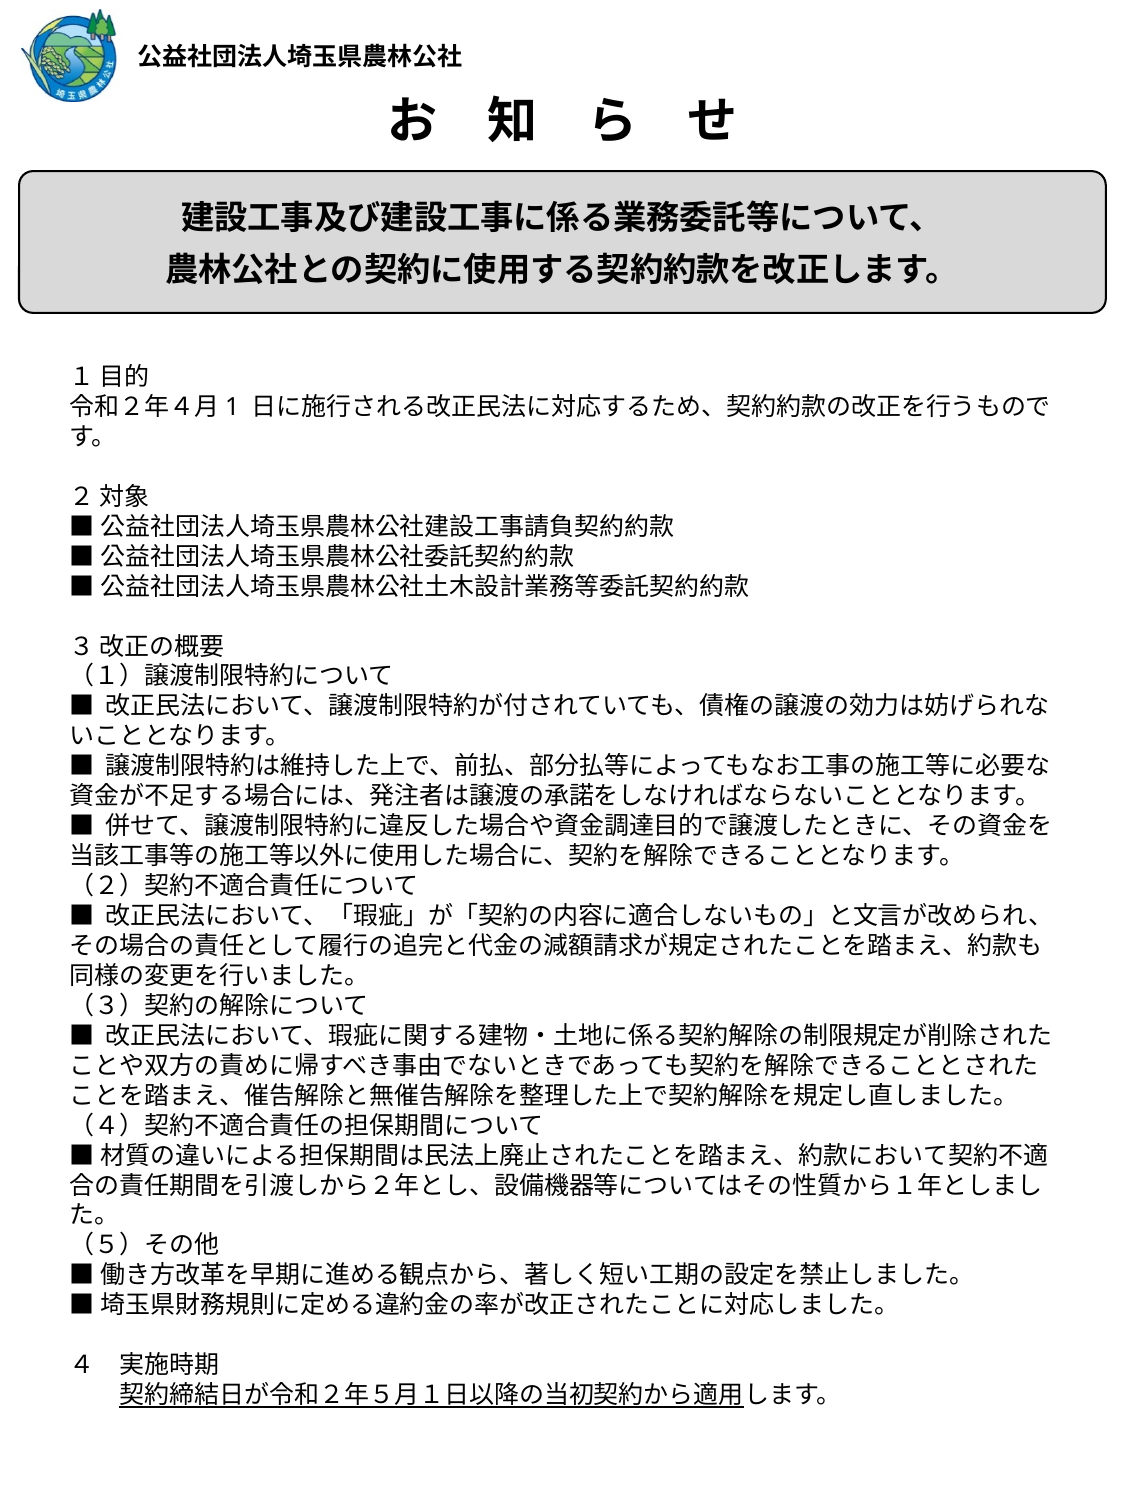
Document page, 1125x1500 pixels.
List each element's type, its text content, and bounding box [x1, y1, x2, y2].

text_box １ 目的 令和２年４月1 日に施行される改正民法に対応するため、契約約款の改正を行うものです。 ２ 対象 ■公益社団法人埼玉県農林公社建設工事請負契約約款 ■公益社団法人埼玉県農林公社委託契約約款 ■公益社団法人埼玉県農林公社土木設計業務等委託契約約款 ３ 改正の概要 （１）譲渡制限特約について ■ 改正民法において、譲渡制限特約が付されていても、債権の譲渡の効力は妨げられないこととなります。 ■ 譲渡制限特約は維持した上で、前払、部分払等によってもなお工事の施工等に必要な資金が不足する場合には、発注者は譲渡の承諾をしなければならないこととなります。 ■ 併せて、譲渡制限特約に違反した場合や資金調達目的で譲渡したときに、その資金を当該工事等の施工等以外に使用した場合に、契約を解除できることとなります。 （２）契約不適合責任について ■ 改正民法において、「瑕疵」が「契約の内容に適合しないもの」と文言が改められ、その場合の責任として履行の追完と代金の減額請求が規定されたことを踏まえ、約款も同様の変更を行いました。 （３）契約の解除について ■ 改正民法において、瑕疵に関する建物・土地に係る契約解除の制限規定が削除されたことや双方の責めに帰すべき事由でないときであっても契約を解除できることとされたことを踏まえ、催告解除と無催告解除を整理した上で契約解除を規定し直しました。 （４）契約不適合責任の担保期間について ■材質の違いによる担保期間は民法上廃止されたことを踏まえ、約款において契約不適合の責任期間を引渡しから２年とし、設備機器等についてはその性質から１年としました。 （５）その他 ■働き方改革を早期に進める観点から、著しく短い工期の設定を禁止しました。 ■埼玉県財務規則に定める違約金の率が改正されたことに対応しました。 ４ 実施時期 契約締結日が令和２年５月１日以降の当初契約から適用します。 [52, 327, 1072, 1473]
text_box 建設工事及び建設工事に係る業務委託等について、 農林公社との契約に使用する契約約款を改正します。 [16, 168, 1108, 315]
text_box 公益社団法人埼玉県農林公社 [136, 34, 478, 77]
text_box お 知 ら せ [0, 83, 1125, 155]
picture [21, 9, 131, 102]
